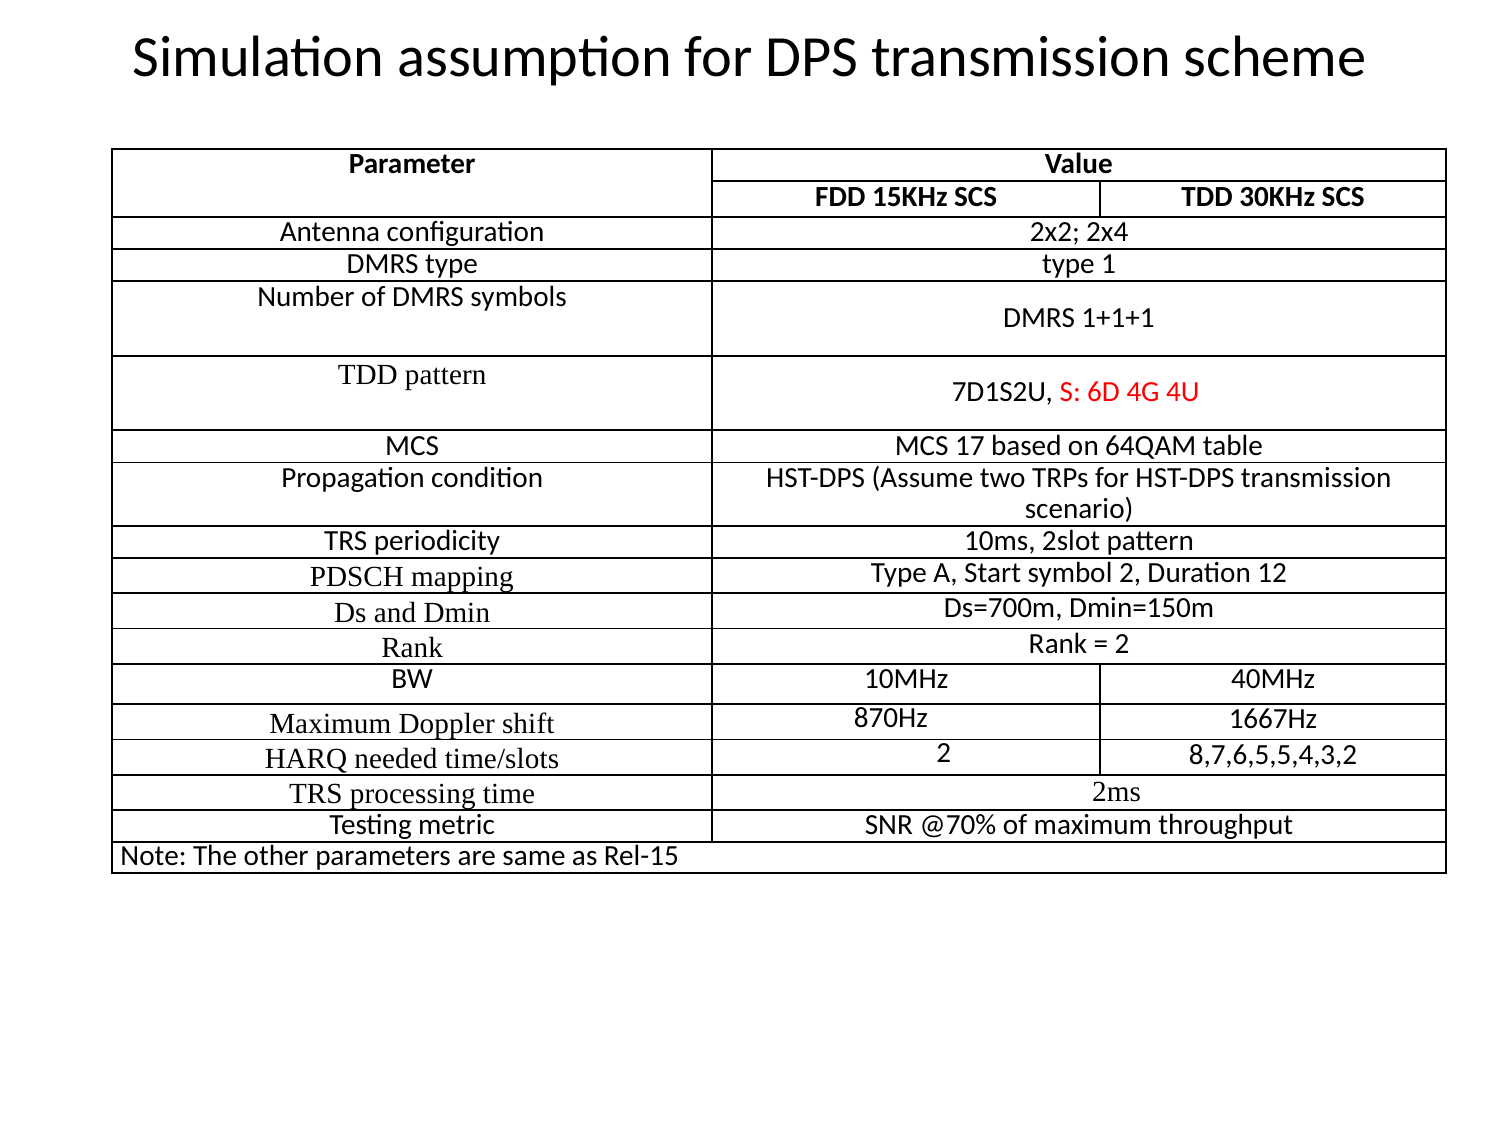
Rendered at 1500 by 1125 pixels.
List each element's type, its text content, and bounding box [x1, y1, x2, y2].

table_cell MCS 17 based on 64QAM table [713, 431, 1445, 462]
table_cell Testing metric [113, 811, 711, 841]
table_cell 1667Hz [1101, 705, 1445, 739]
table_cell 10ms, 2slot pattern [713, 527, 1445, 557]
table_cell 8,7,6,5,5,4,3,2 [1101, 740, 1445, 774]
table_cell Antenna configuration [113, 218, 711, 248]
title Simulation assumption for DPS transmission scheme [75, 7, 1425, 100]
table_cell TRS processing time [113, 776, 711, 809]
table_cell FDD 15KHz SCS [713, 182, 1099, 216]
table_header Value [713, 150, 1445, 180]
table_cell Number of DMRS symbols [113, 282, 711, 355]
table_cell Maximum Doppler shift [113, 705, 711, 739]
table_header Parameter [113, 150, 711, 216]
table_cell HARQ needed time/slots [113, 740, 711, 774]
table_cell MCS [113, 431, 711, 462]
table_cell HST-DPS (Assume two TRPs for HST-DPS transmission scenario) [713, 463, 1445, 525]
table_cell 870Hz [713, 705, 1099, 739]
table_cell BW [113, 665, 711, 703]
table_cell 2 [713, 740, 1099, 774]
table_cell TRS periodicity [113, 527, 711, 557]
table_cell 2x2; 2x4 [713, 218, 1445, 248]
table_cell DMRS type [113, 250, 711, 280]
table_cell 10MHz [713, 665, 1099, 703]
table_cell 40MHz [1101, 665, 1445, 703]
table_cell DMRS 1+1+1 [713, 282, 1445, 355]
table_cell Rank = 2 [713, 629, 1445, 663]
table_cell PDSCH mapping [113, 559, 711, 592]
table_cell type 1 [713, 250, 1445, 280]
table_cell Type A, Start symbol 2, Duration 12 [713, 559, 1445, 592]
table_cell TDD pattern [113, 357, 711, 429]
table_cell Note: The other parameters are same as Rel-15 [113, 843, 1445, 872]
table_cell Ds=700m, Dmin=150m [713, 594, 1445, 628]
table_cell Propagation condition [113, 463, 711, 525]
table_cell SNR @70% of maximum throughput [713, 811, 1445, 841]
table_cell Rank [113, 629, 711, 663]
table_cell 7D1S2U, S: 6D 4G 4U [713, 357, 1445, 429]
table_cell 2ms [713, 776, 1445, 809]
table_cell Ds and Dmin [113, 594, 711, 628]
table_cell TDD 30KHz SCS [1101, 182, 1445, 216]
